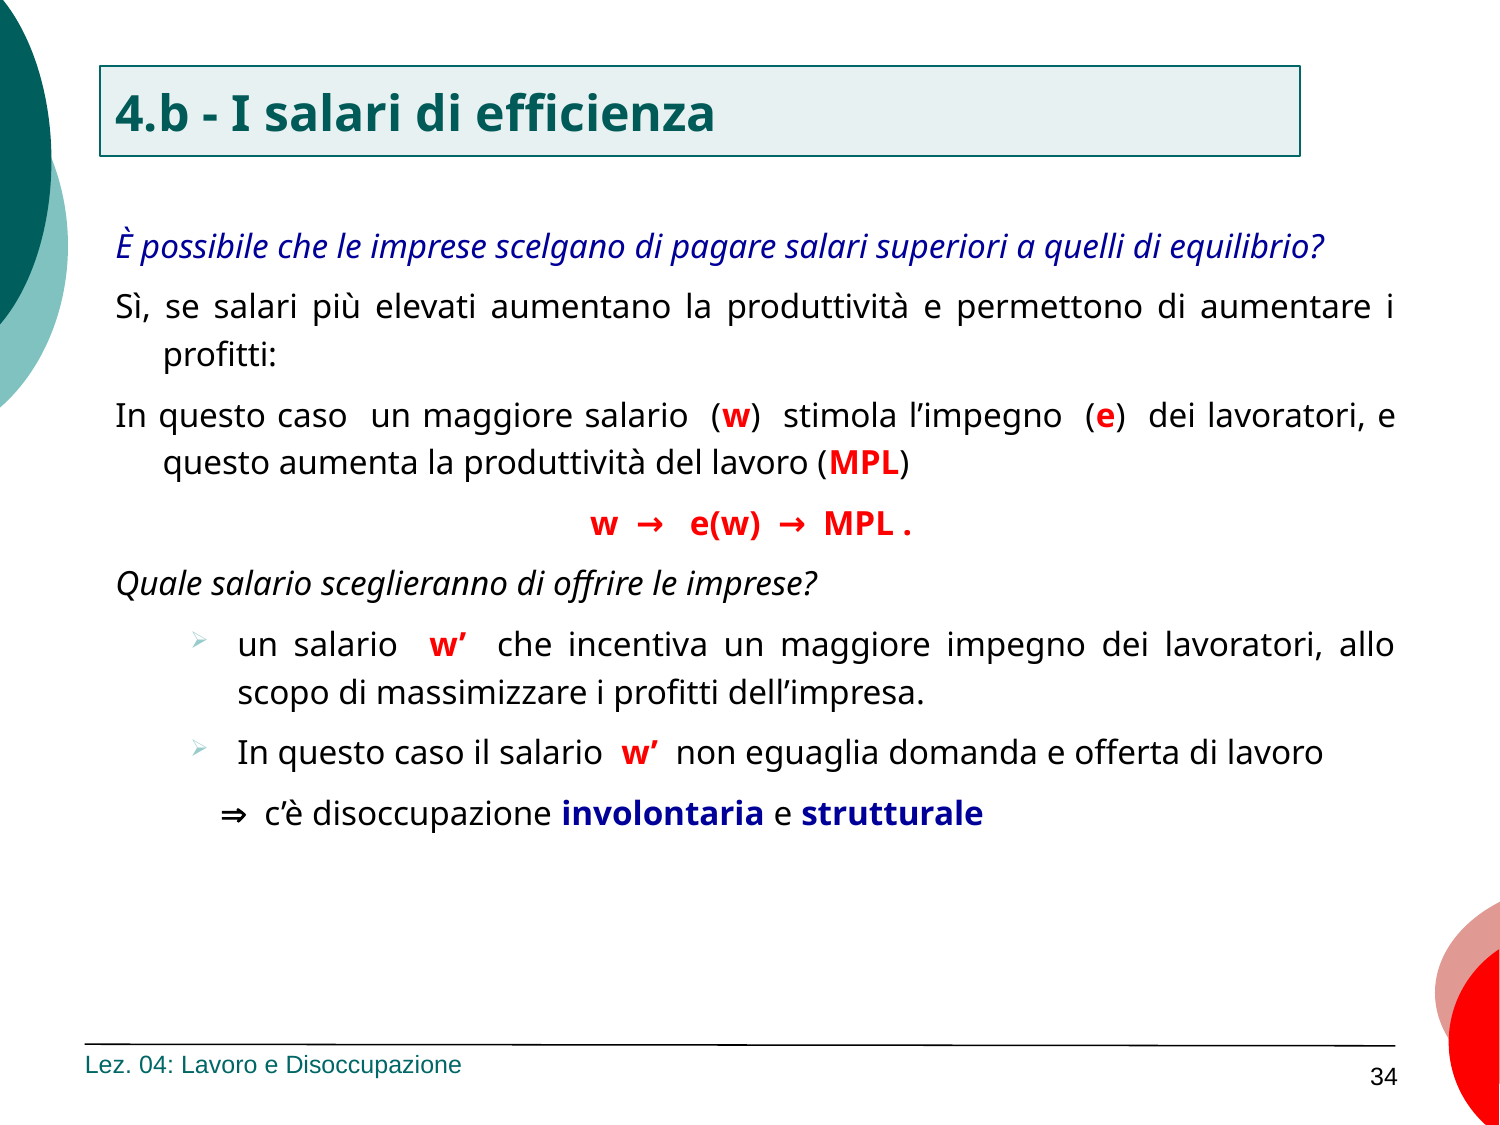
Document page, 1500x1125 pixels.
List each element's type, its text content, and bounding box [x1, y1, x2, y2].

footer Lez. 04: Lavoro e Disoccupazione [69, 1036, 662, 1086]
list È possibile che le imprese scelgano di pagare salari superiori a quelli di equilibrio? Sì, se salari più elevati aumentano la produttività e permettono di aumentare i profitti: In questo caso un maggiore salario (w) stimola l’impegno (e) dei lavoratori, e questo aumenta la produttività del lavoro (MPL) w → e(w) → MPL . Quale salario sceglieranno di offrire le imprese? un salario w’ che incentiva un maggiore impegno dei lavoratori, allo scopo di massimizzare i profitti dell’impresa. In questo caso il salario w’ non eguaglia domanda e offerta di lavoro  c’è disoccupazione involontaria e strutturale [100, 209, 1412, 1037]
title 4.b - I salari di efficienza [100, 66, 1301, 157]
